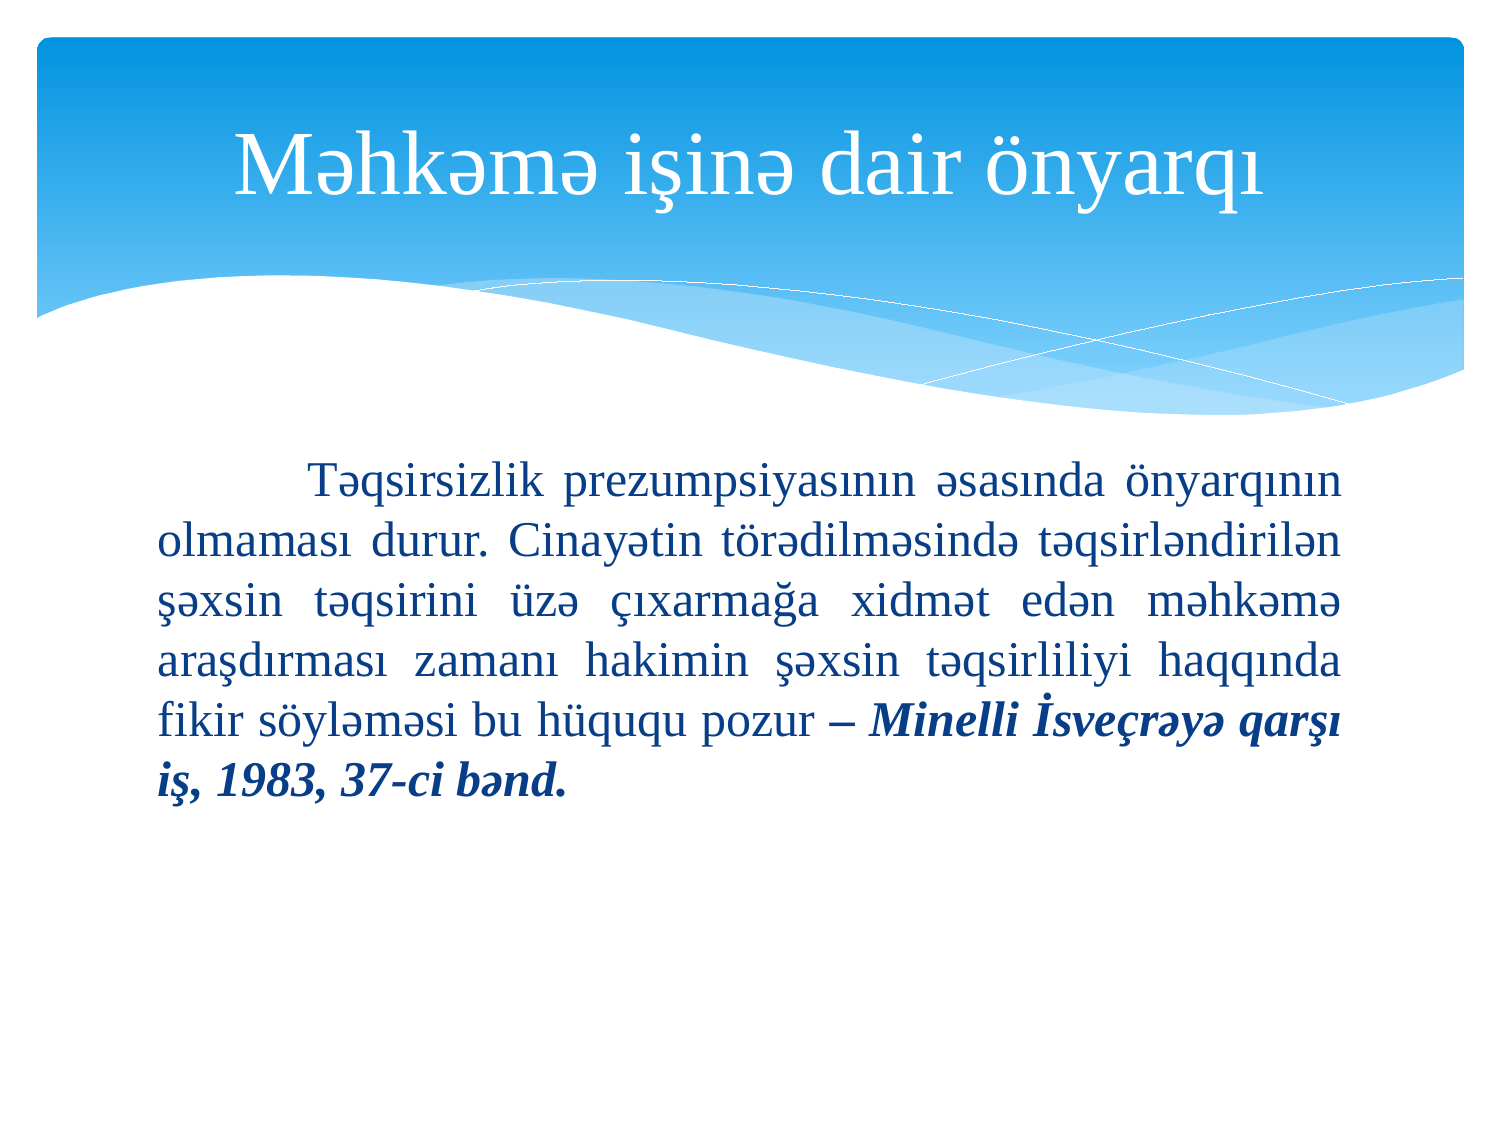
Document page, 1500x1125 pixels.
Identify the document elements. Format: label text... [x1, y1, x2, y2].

title Məhkəmə işinə dair önyarqı [74, 55, 1426, 262]
list Təqsirsizlik prezumpsiyasının əsasında önyarqının olmaması durur. Cinayətin törədilməsində təqsirləndirilən şəxsin təqsirini üzə çıxarmağa xidmət edən məhkəmə araşdırması zamanı hakimin şəxsin təqsirliliyi haqqında fikir söyləməsi bu hüququ pozur – Minelli İsveçrəyə qarşı iş, 1983, 37-ci bənd. [142, 438, 1359, 1006]
